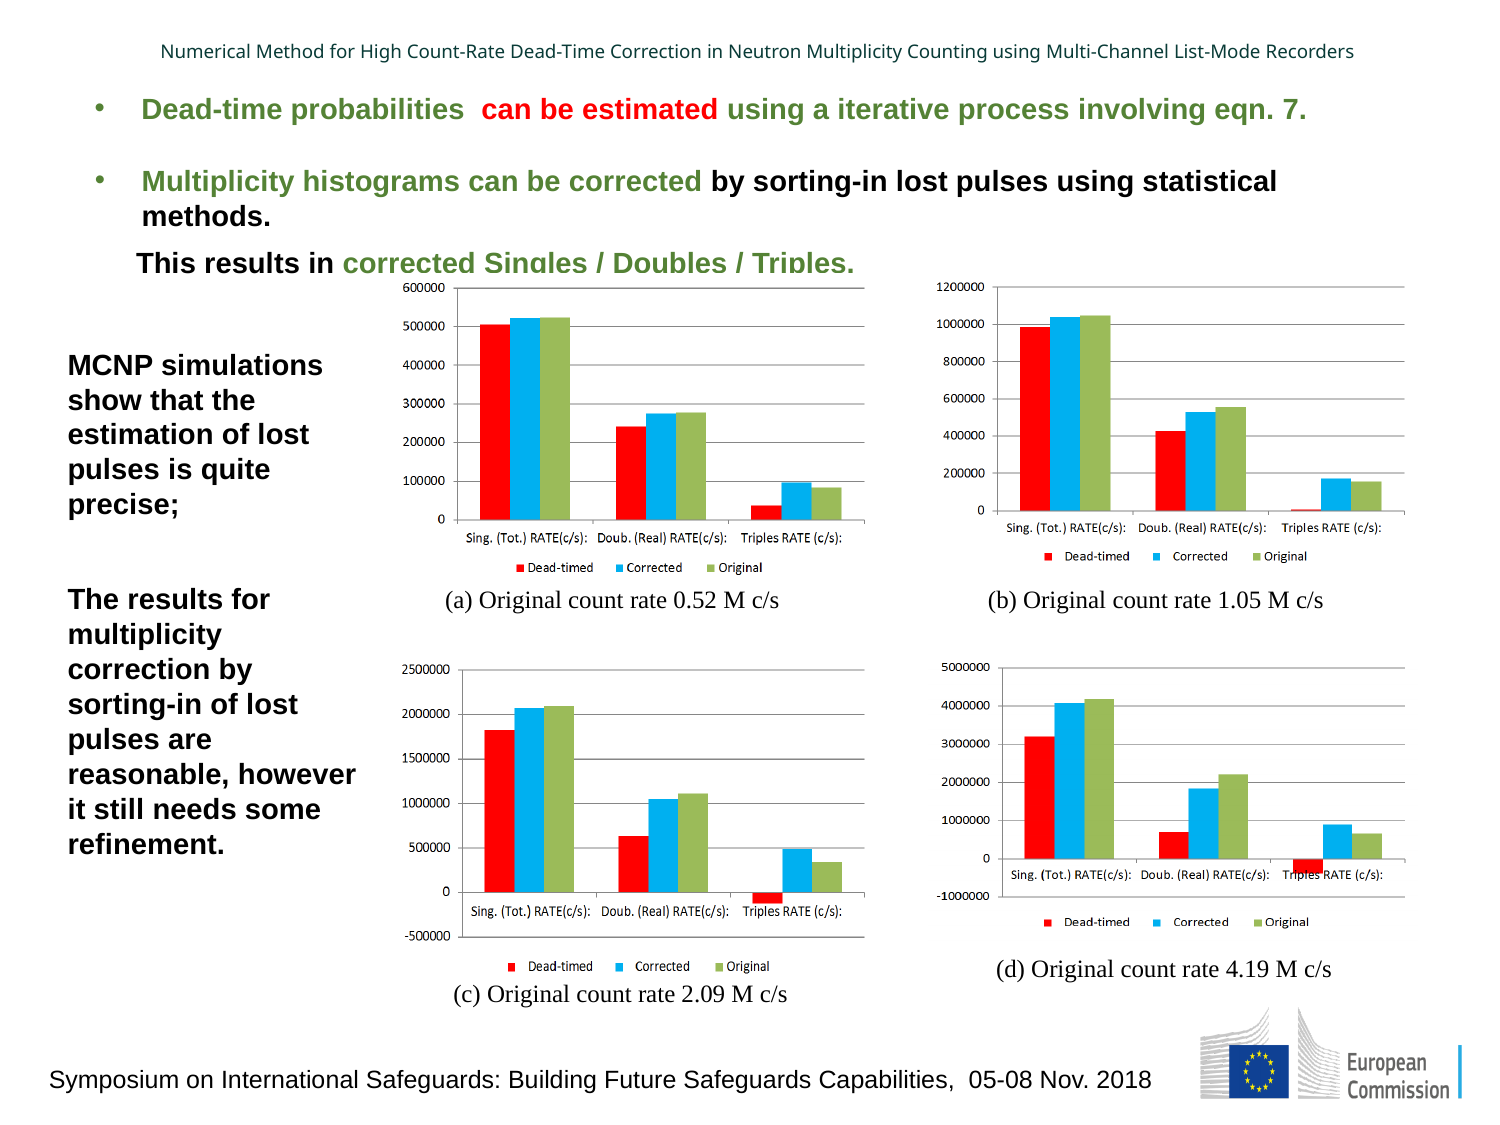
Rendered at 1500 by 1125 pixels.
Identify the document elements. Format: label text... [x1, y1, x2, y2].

picture [1179, 993, 1483, 1112]
picture [394, 273, 878, 589]
text_box (a) Original count rate 0.52 M c/s [430, 575, 888, 621]
text_box MCNP simulations show that the estimation of lost pulses is quite precise; The results for multiplicity correction by sorting-in of lost pulses are reasonable, however it still needs some refinement. [52, 338, 381, 868]
text_box Multiplicity histograms can be corrected by sorting-in lost pulses using statistical methods. This results in corrected Singles / Doubles / Triples. [79, 154, 1365, 287]
picture [928, 273, 1418, 576]
text_box (d) Original count rate 4.19 M c/s [981, 945, 1438, 990]
text_box (b) Original count rate 1.05 M c/s [973, 575, 1430, 621]
text_box (c) Original count rate 2.09 M c/s [438, 969, 896, 1015]
picture [928, 654, 1418, 941]
picture [394, 654, 878, 988]
